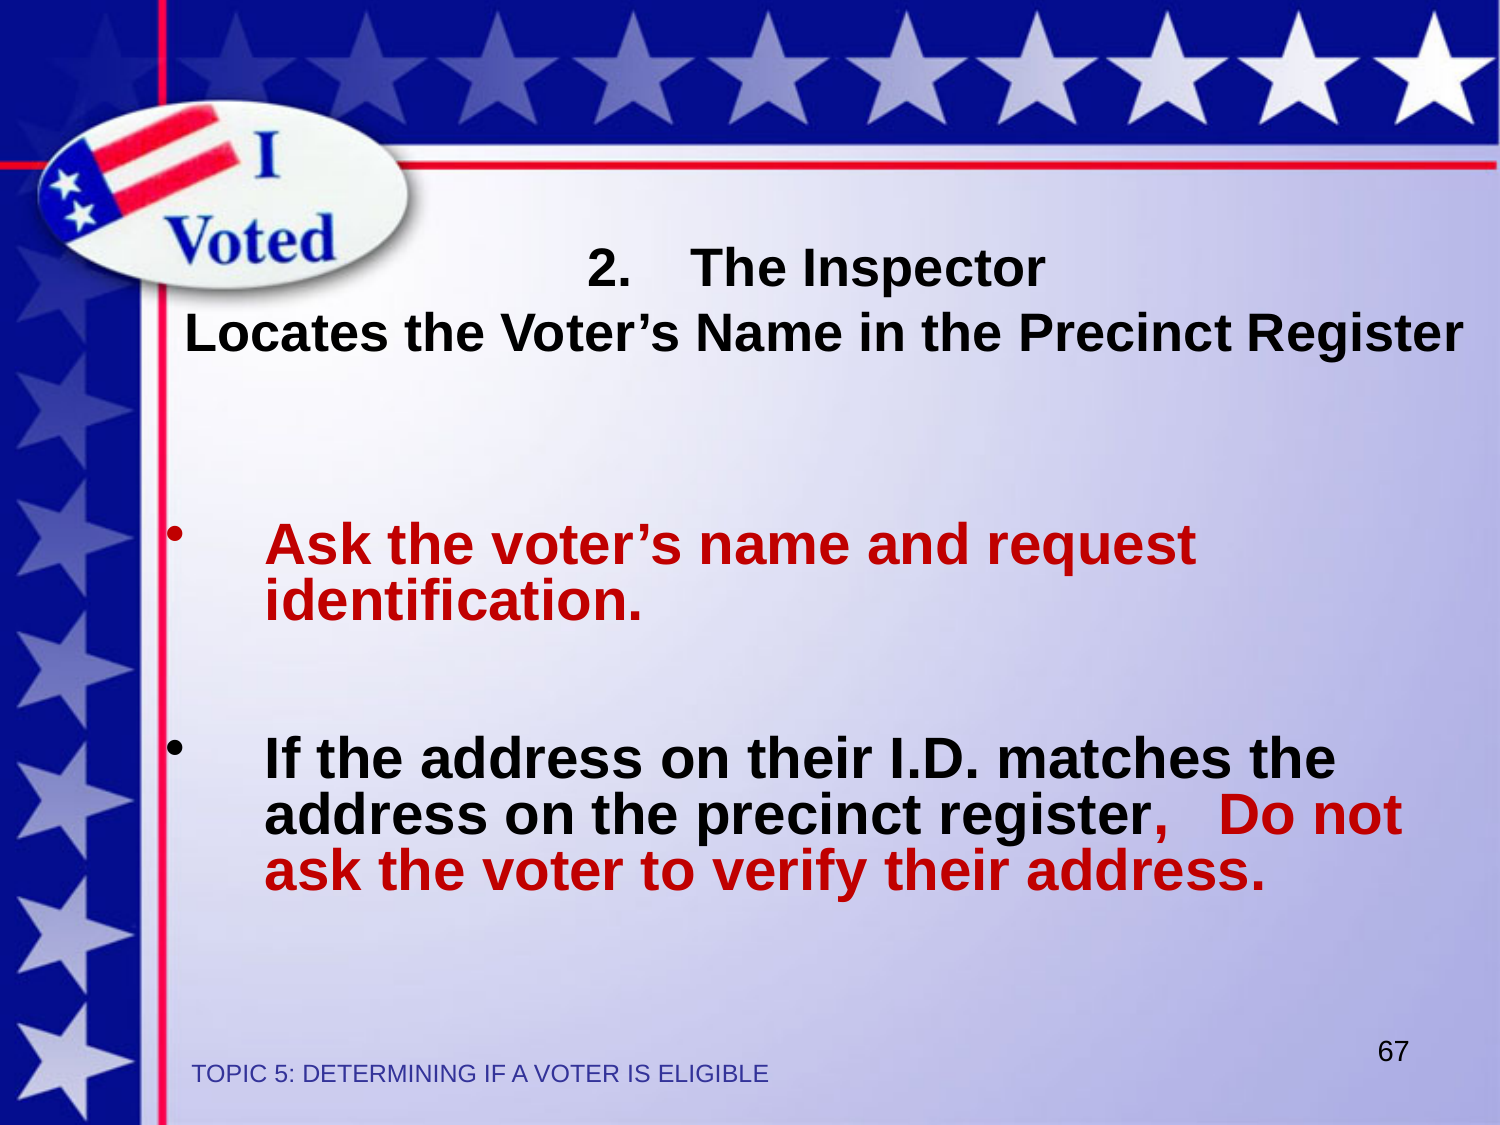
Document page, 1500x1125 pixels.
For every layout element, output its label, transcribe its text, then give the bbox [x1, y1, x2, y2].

list Ask the voter’s name and request identification. If the address on their I.D. matches the address on the precinct register, Do not ask the voter to verify their address. [149, 512, 1476, 1001]
text_box TOPIC 5: DETERMINING IF A VOTER IS ELIGIBLE [176, 1050, 786, 1095]
picture [0, 0, 1500, 1125]
text_box The Inspector Locates the Voter’s Name in the Precinct Register [149, 224, 1500, 370]
slide_number 67 [1074, 1024, 1426, 1103]
